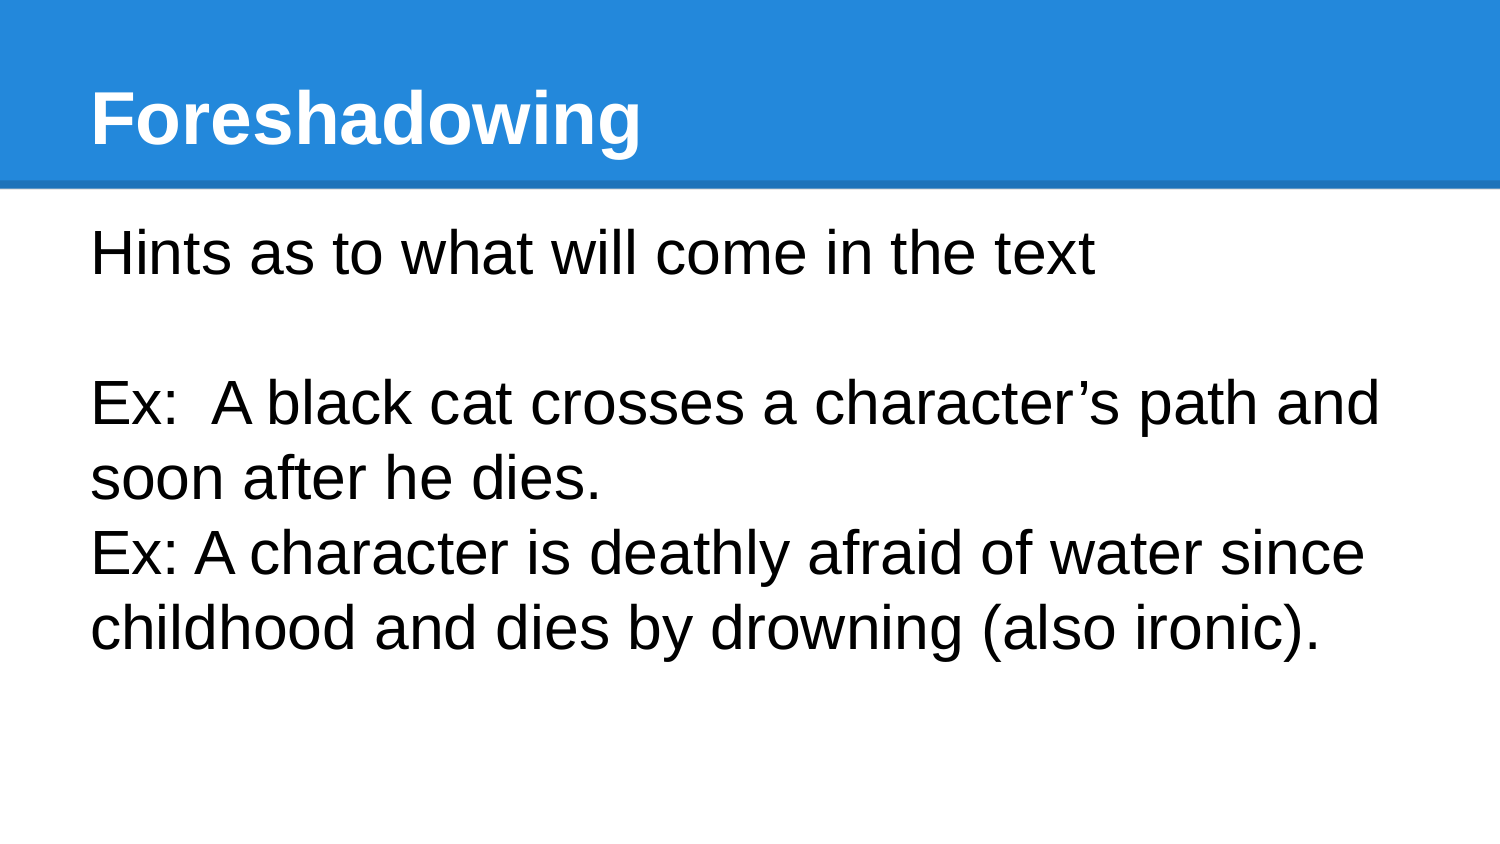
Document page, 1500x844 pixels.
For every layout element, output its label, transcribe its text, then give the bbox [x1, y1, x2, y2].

list Hints as to what will come in the text Ex: A black cat crosses a character’s path and soon after he dies. Ex: A character is deathly afraid of water since childhood and dies by drowning (also ironic). [75, 196, 1425, 808]
title Foreshadowing [75, 33, 1425, 175]
